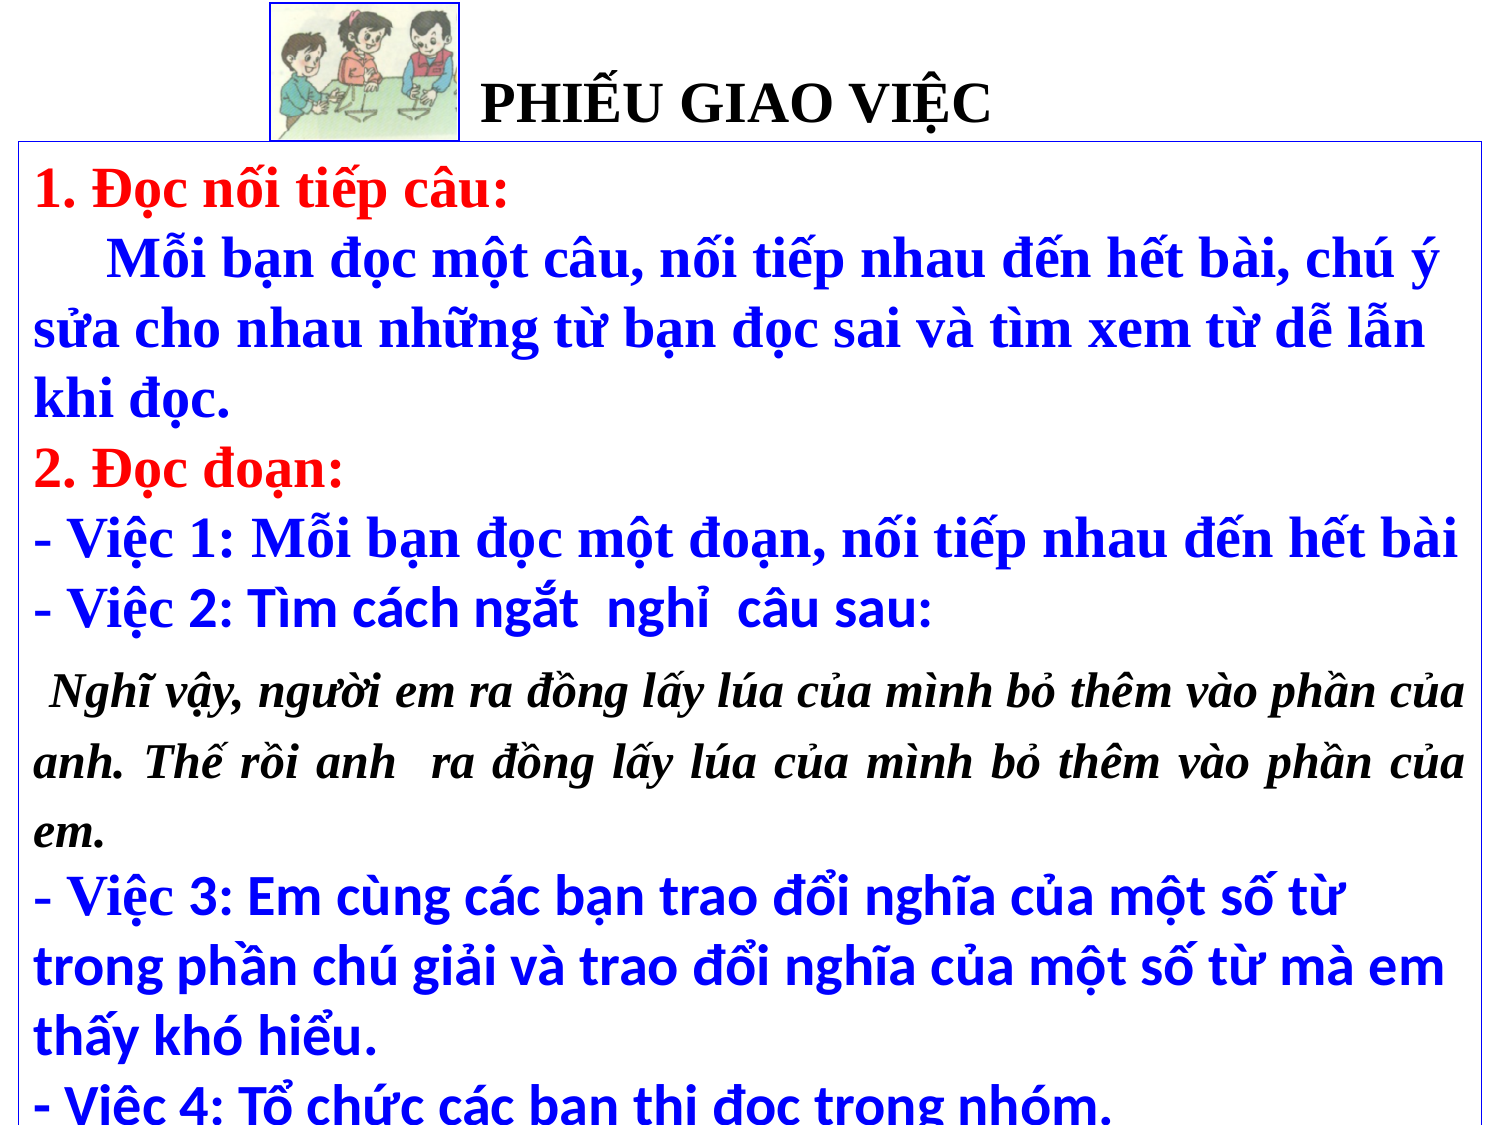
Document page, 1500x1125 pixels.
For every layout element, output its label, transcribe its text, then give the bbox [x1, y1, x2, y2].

text_box 1. Đọc nối tiếp câu: Mỗi bạn đọc một câu, nối tiếp nhau đến hết bài, chú ý sửa cho nhau những từ bạn đọc sai và tìm xem từ dễ lẫn khi đọc. 2. Đọc đoạn: - Việc 1: Mỗi bạn đọc một đoạn, nối tiếp nhau đến hết bài - Việc 2: Tìm cách ngắt nghỉ câu sau: Nghĩ vậy, người em ra đồng lấy lúa của mình bỏ thêm vào phần của anh. Thế rồi anh ra đồng lấy lúa của mình bỏ thêm vào phần của em. - Việc 3: Em cùng các bạn trao đổi nghĩa của một số từ trong phần chú giải và trao đổi nghĩa của một số từ mà em thấy khó hiểu. - Việc 4: Tổ chức các bạn thi đọc trong nhóm. [18, 141, 1482, 1125]
text_box PHIẾU GIAO VIỆC [465, 56, 1009, 142]
picture [270, 3, 459, 140]
